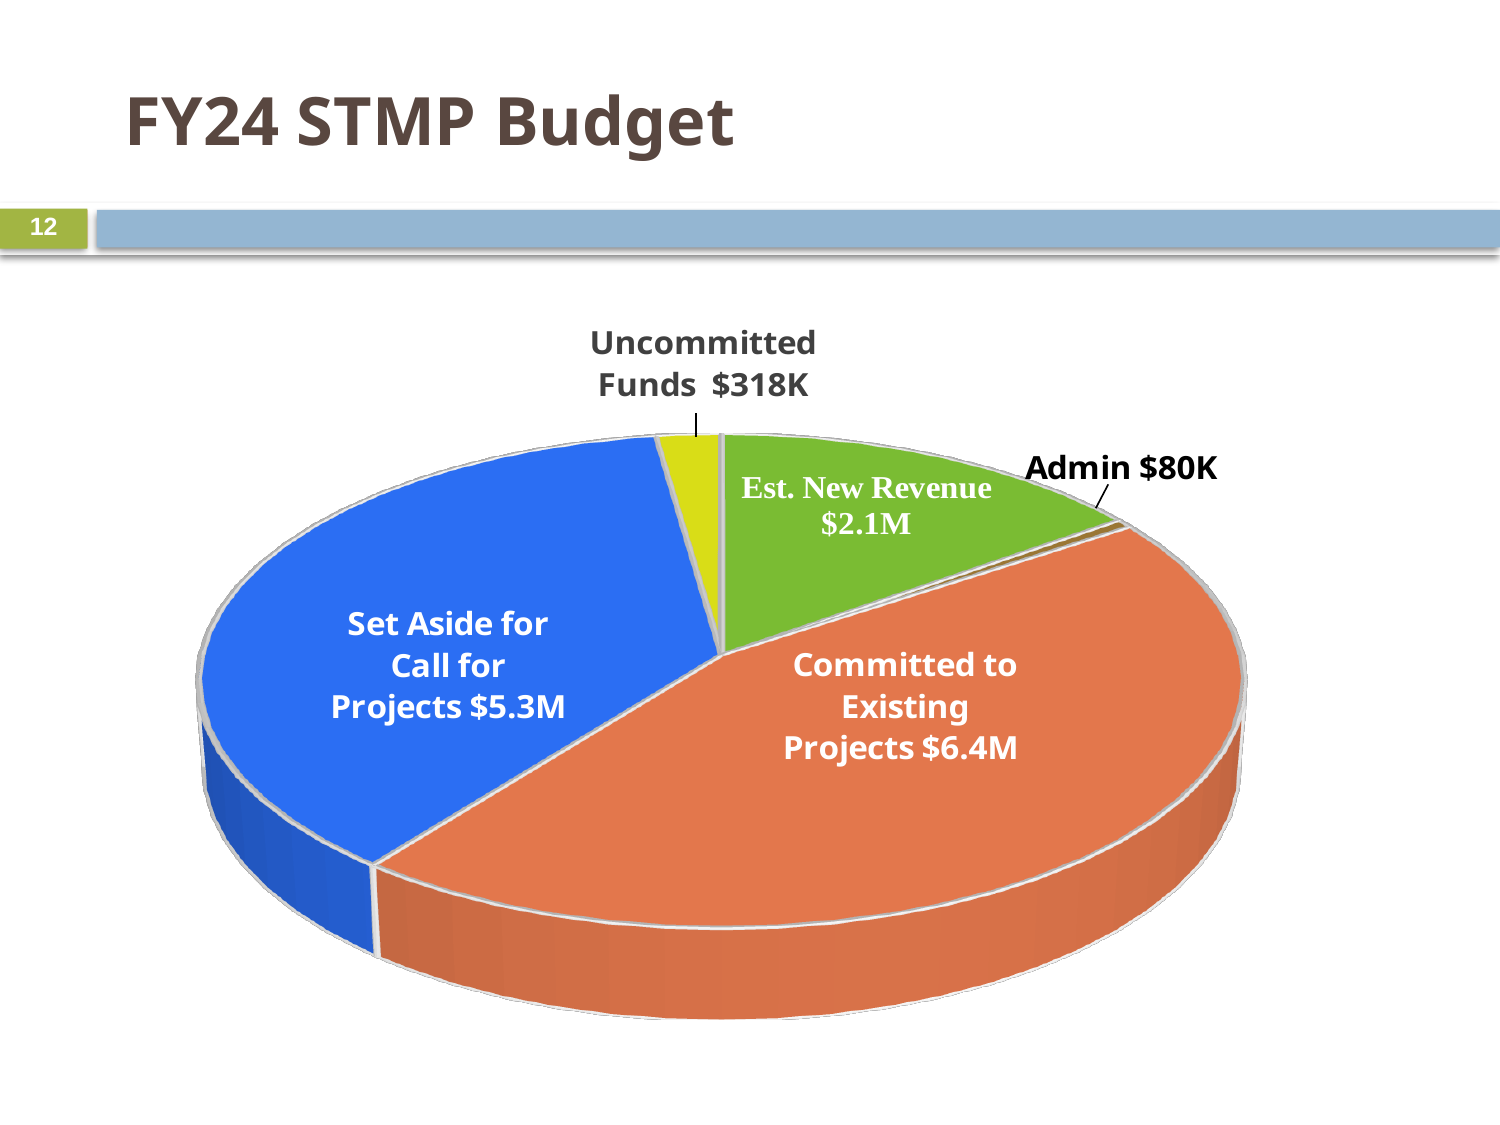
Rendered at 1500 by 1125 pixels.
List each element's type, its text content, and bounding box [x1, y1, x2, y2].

title FY24 STMP Budget [100, 37, 1475, 149]
chart [0, 149, 1500, 1065]
